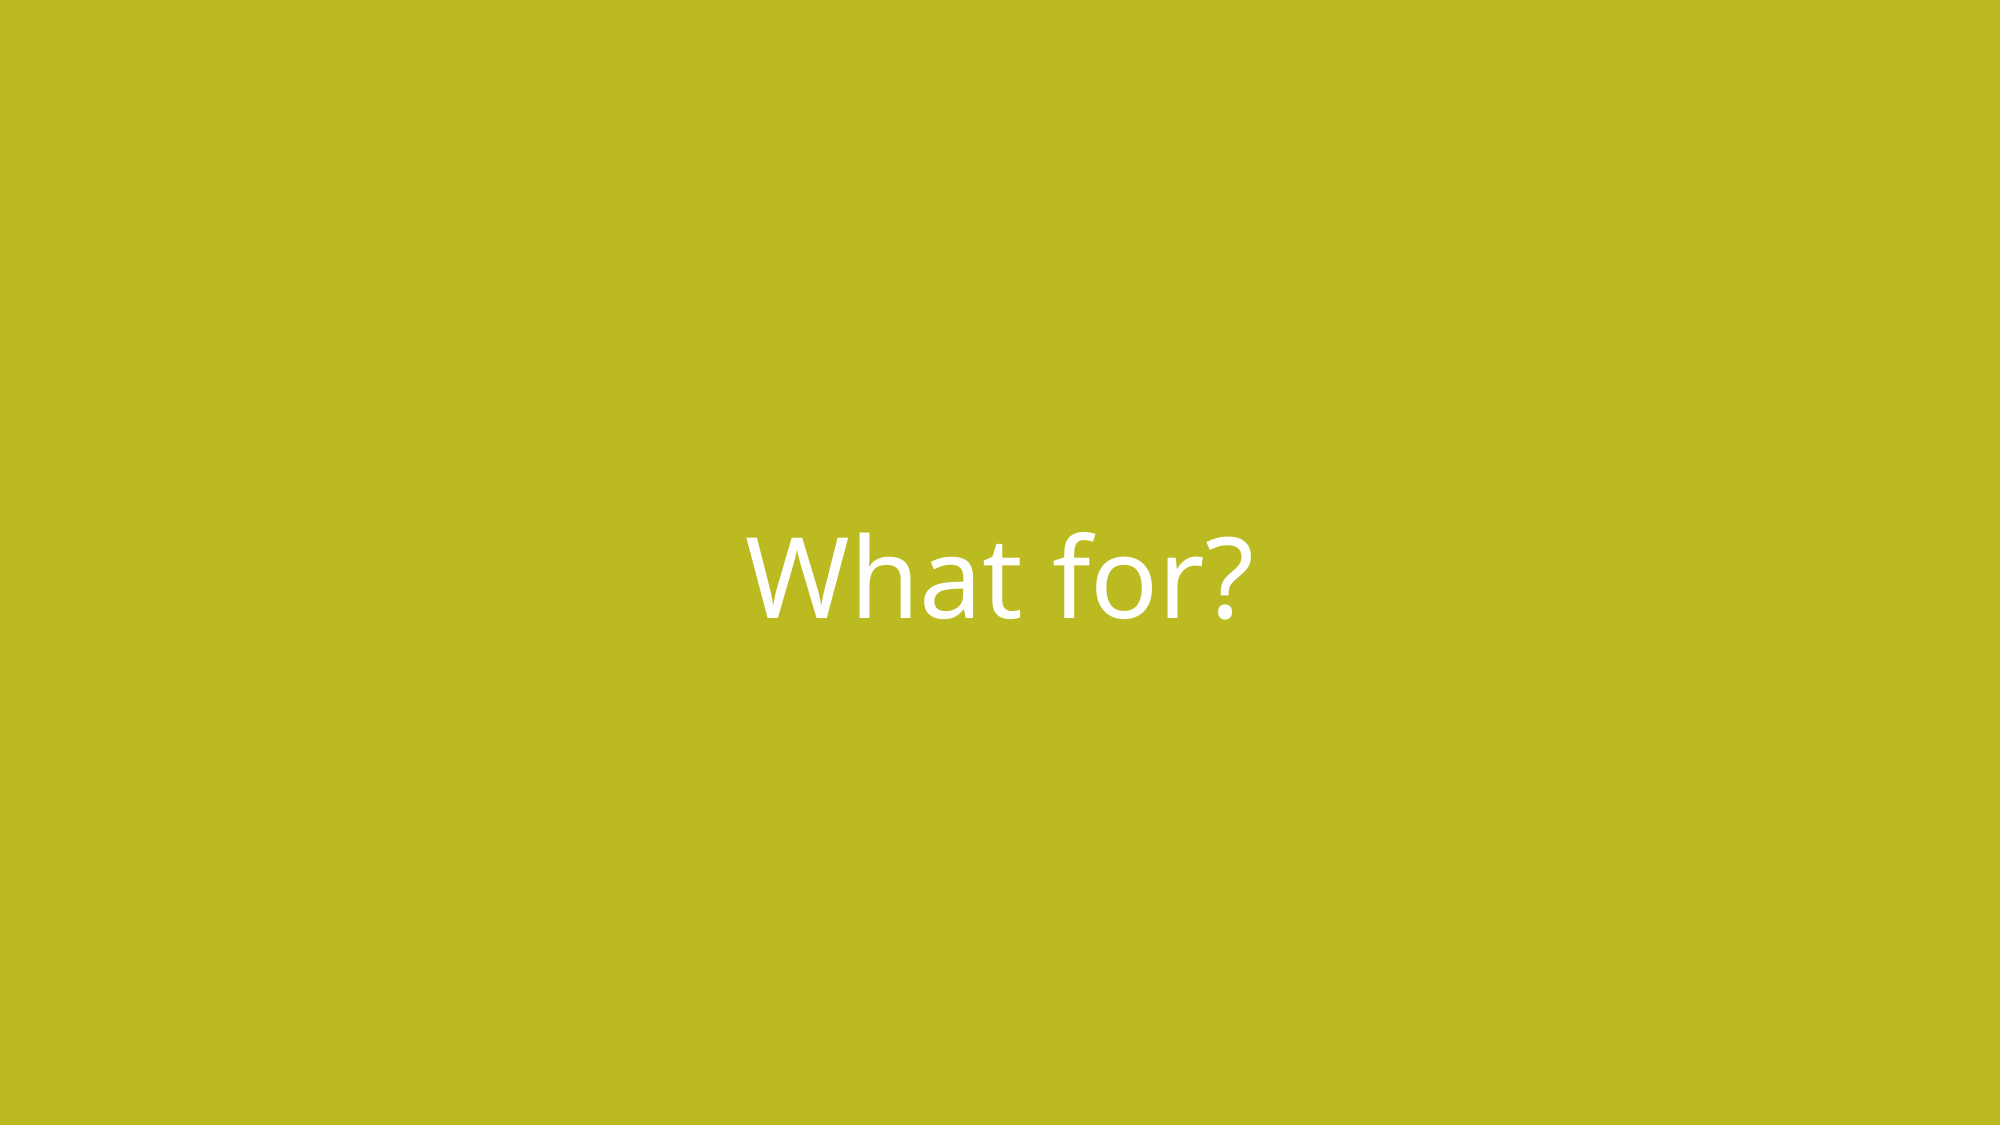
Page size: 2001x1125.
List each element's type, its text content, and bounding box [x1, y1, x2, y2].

text_box What for? [0, 498, 2000, 648]
